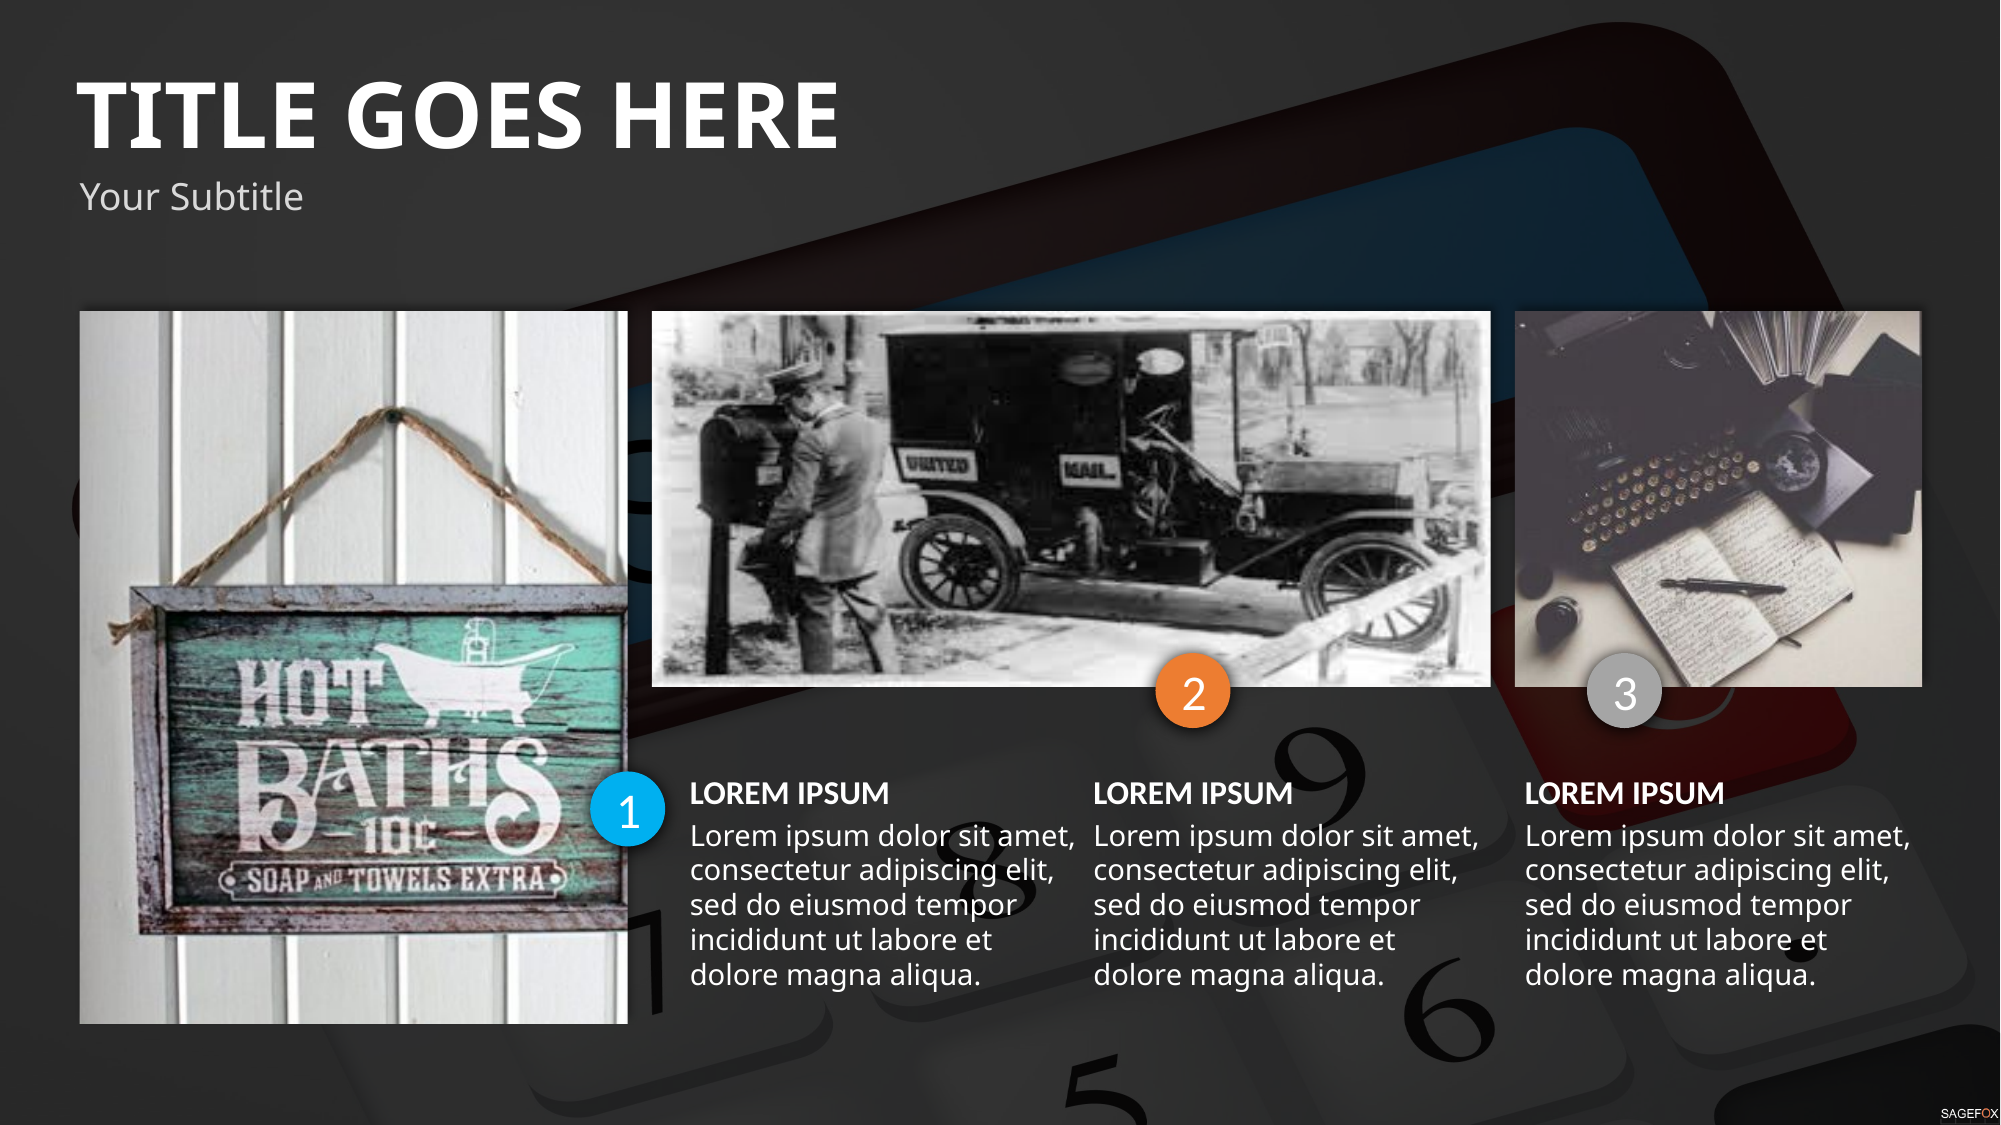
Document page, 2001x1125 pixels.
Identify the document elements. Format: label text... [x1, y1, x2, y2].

text_box LOREM IPSUM Lorem ipsum dolor sit amet, consectetur adipiscing elit, sed do eiusmod tempor incididunt ut labore et dolore magna aliqua. [679, 766, 1083, 997]
text_box 1 [589, 770, 667, 848]
text_box [651, 310, 1492, 688]
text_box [578, 761, 629, 861]
picture [0, 0, 2001, 1125]
text_box 2 [1154, 651, 1232, 730]
text_box [1514, 310, 1923, 688]
text_box LOREM IPSUM Lorem ipsum dolor sit amet, consectetur adipiscing elit, sed do eiusmod tempor incididunt ut labore et dolore magna aliqua. [1514, 766, 1923, 997]
text_box LOREM IPSUM Lorem ipsum dolor sit amet, consectetur adipiscing elit, sed do eiusmod tempor incididunt ut labore et dolore magna aliqua. [1083, 766, 1491, 997]
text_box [60, 49, 1020, 227]
text_box 3 [1585, 651, 1664, 730]
text_box [79, 310, 629, 1025]
